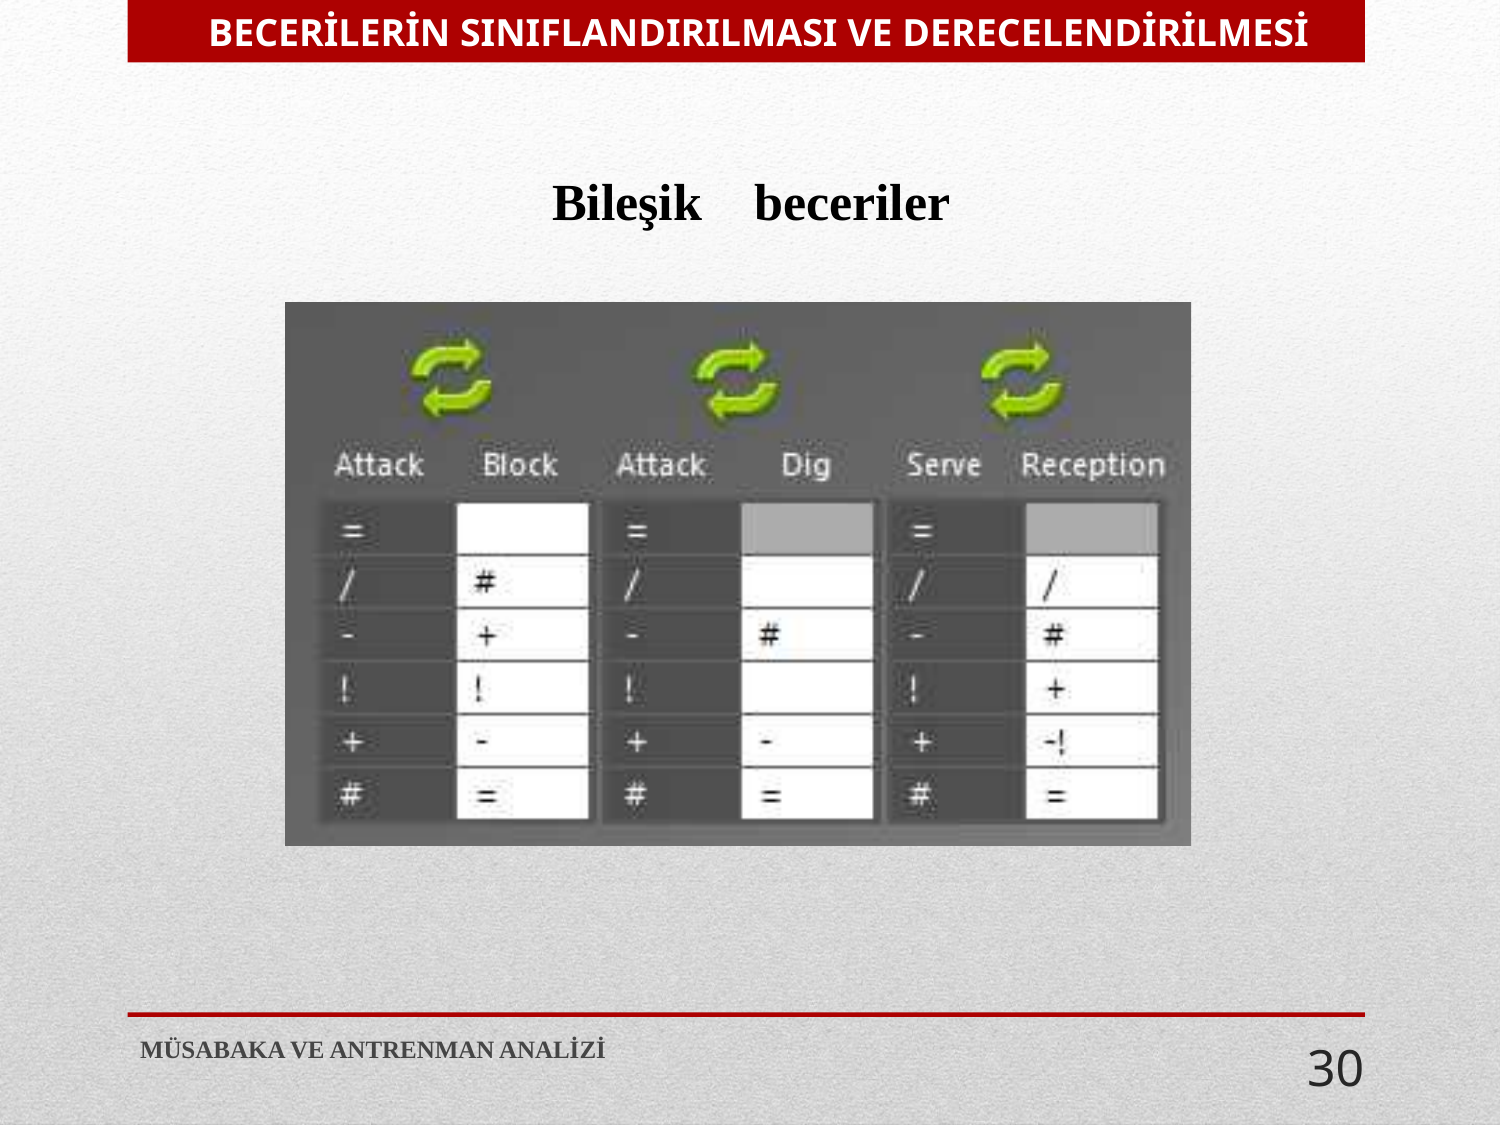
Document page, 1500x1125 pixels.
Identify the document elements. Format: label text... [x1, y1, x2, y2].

footer MÜSABAKA VE ANTRENMAN ANALİZİ [125, 1018, 925, 1079]
picture [284, 301, 1192, 847]
text_box Bileşik beceriler [537, 160, 1034, 238]
slide_number 30 [1253, 1040, 1379, 1101]
text_box BECERİLERİN SINIFLANDIRILMASI VE DERECELENDİRİLMESİ [0, 1, 1500, 62]
